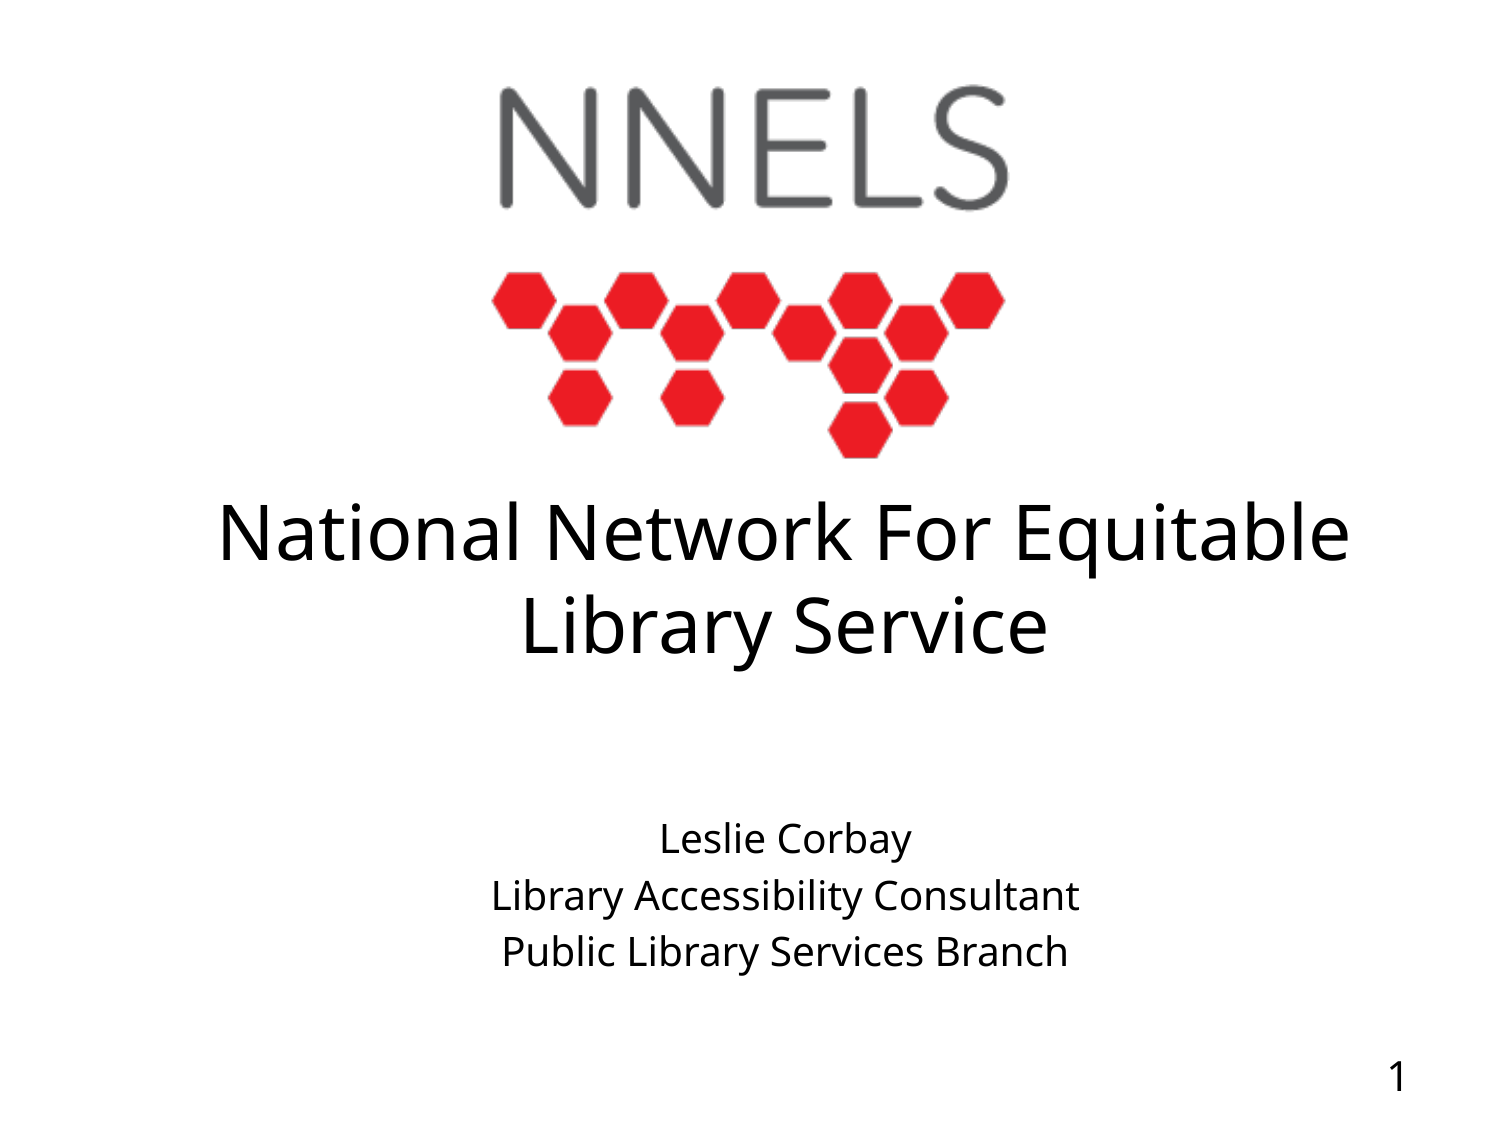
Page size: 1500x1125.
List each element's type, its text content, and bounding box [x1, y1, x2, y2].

text_box 1 [1074, 1042, 1425, 1103]
picture [435, 32, 1062, 492]
list National Network For Equitable Library Service Leslie Corbay Library Accessibility Consultant Public Library Services Branch [84, 468, 1459, 993]
